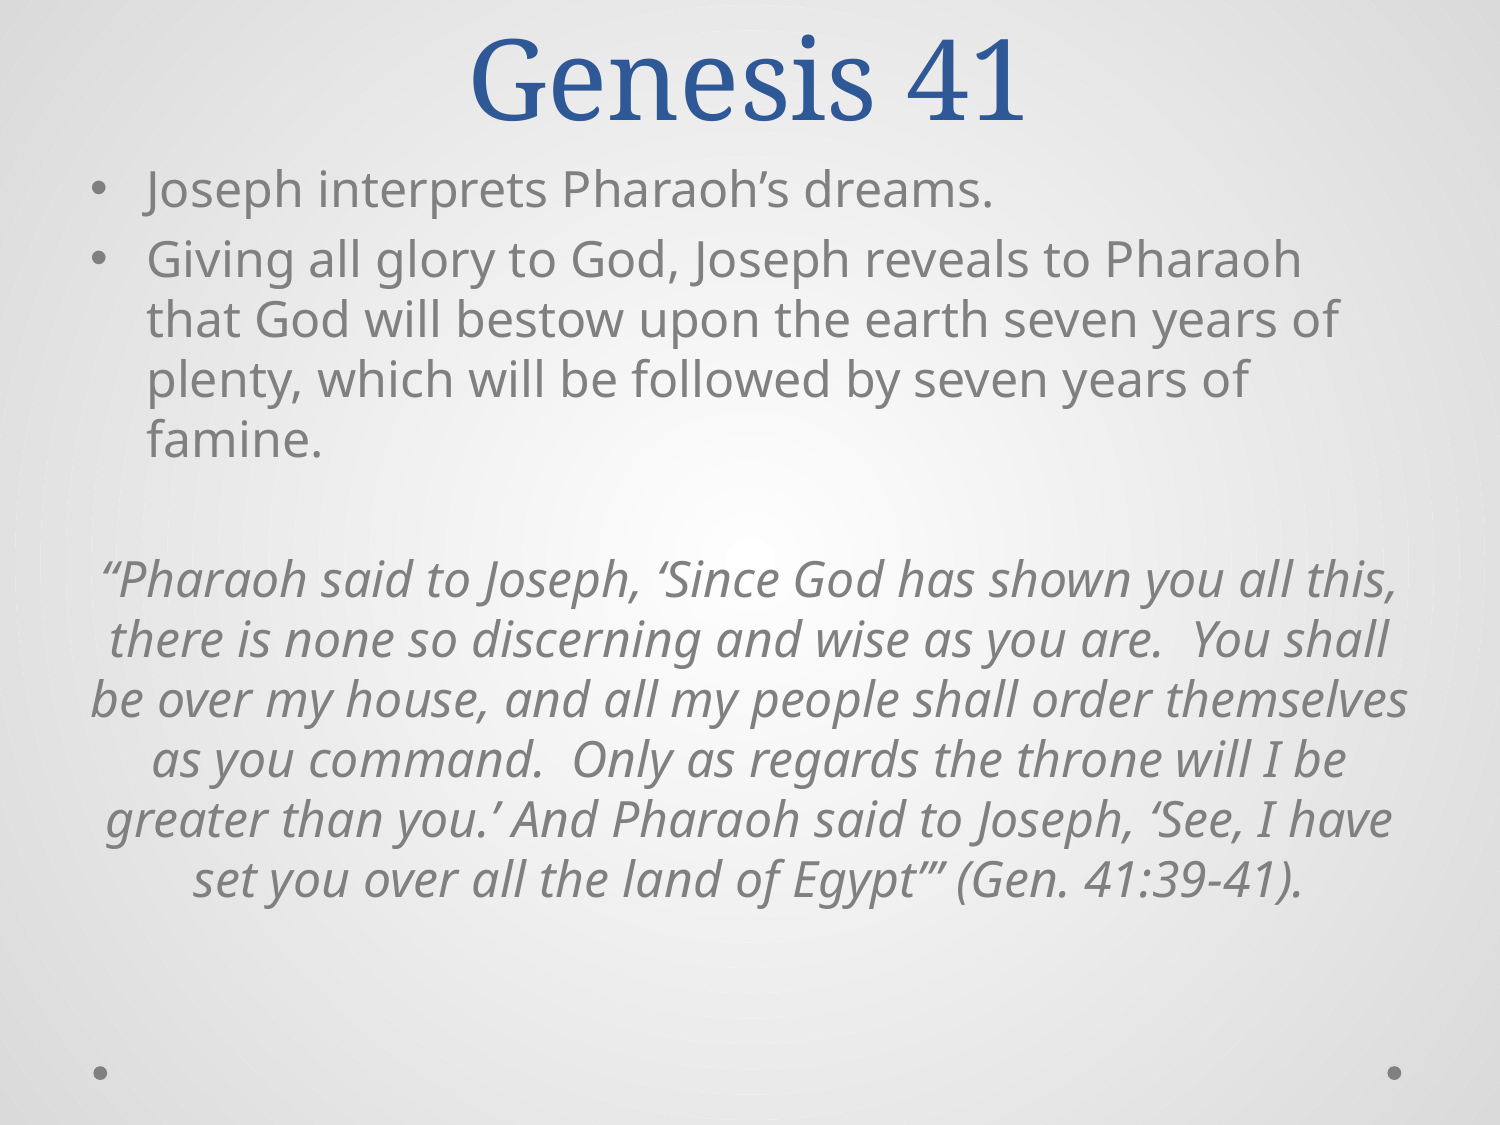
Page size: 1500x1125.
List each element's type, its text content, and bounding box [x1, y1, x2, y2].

text_box [544, 286, 575, 347]
title Genesis 41 [75, 0, 1425, 149]
list Joseph interprets Pharaoh’s dreams. Giving all glory to God, Joseph reveals to Pharaoh that God will bestow upon the earth seven years of plenty, which will be followed by seven years of famine. “Pharaoh said to Joseph, ‘Since God has shown you all this, there is none so discerning and wise as you are. You shall be over my house, and all my people shall order themselves as you command. Only as regards the throne will I be greater than you.’ And Pharaoh said to Joseph, ‘See, I have set you over all the land of Egypt’” (Gen. 41:39-41). [75, 149, 1425, 1125]
